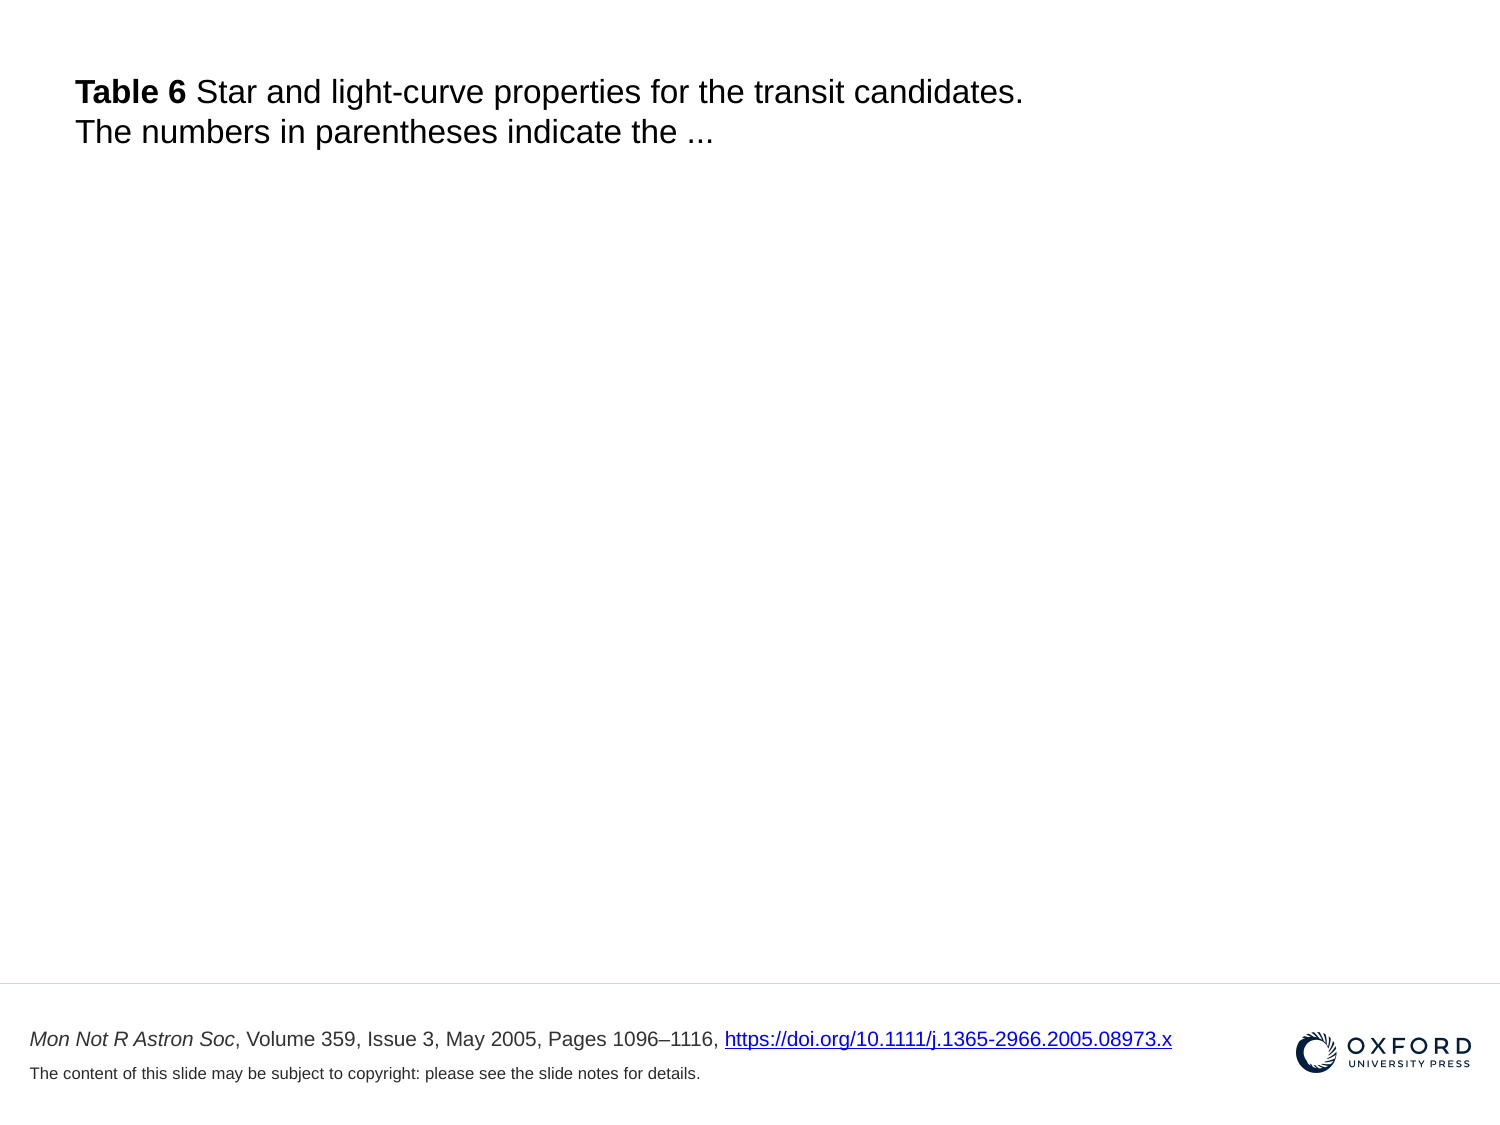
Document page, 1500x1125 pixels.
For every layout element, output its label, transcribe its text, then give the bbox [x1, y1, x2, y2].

footer Mon Not R Astron Soc, Volume 359, Issue 3, May 2005, Pages 1096–1116, https://doi.org/10.1111/j.1365-2966.2005.08973.x The content of this slide may be subject to copyright: please see the slide notes for details. [0, 983, 1260, 1125]
title Table 6 Star and light-curve properties for the transit candidates. The numbers in parentheses indicate the ... [75, 69, 1078, 171]
picture [1296, 1032, 1471, 1073]
